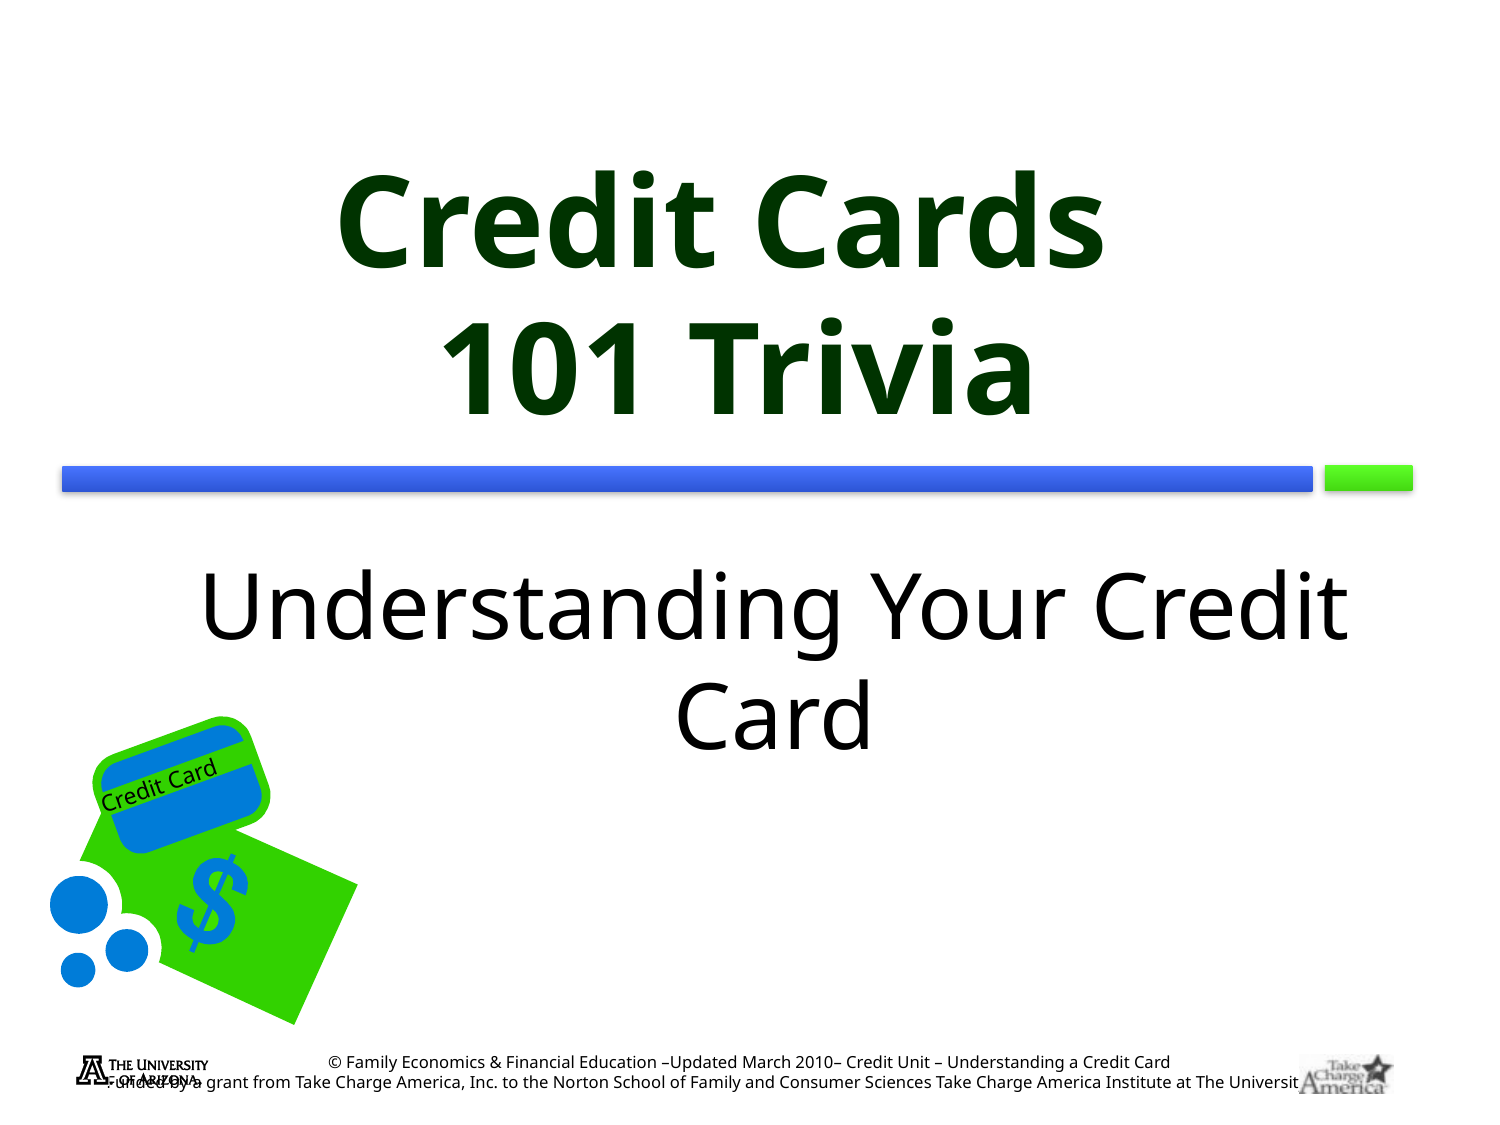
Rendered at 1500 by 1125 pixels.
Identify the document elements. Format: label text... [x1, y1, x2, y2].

subtitle Credit Cards 101 Trivia [212, 162, 1263, 450]
title Understanding Your Credit Card [137, 537, 1413, 779]
